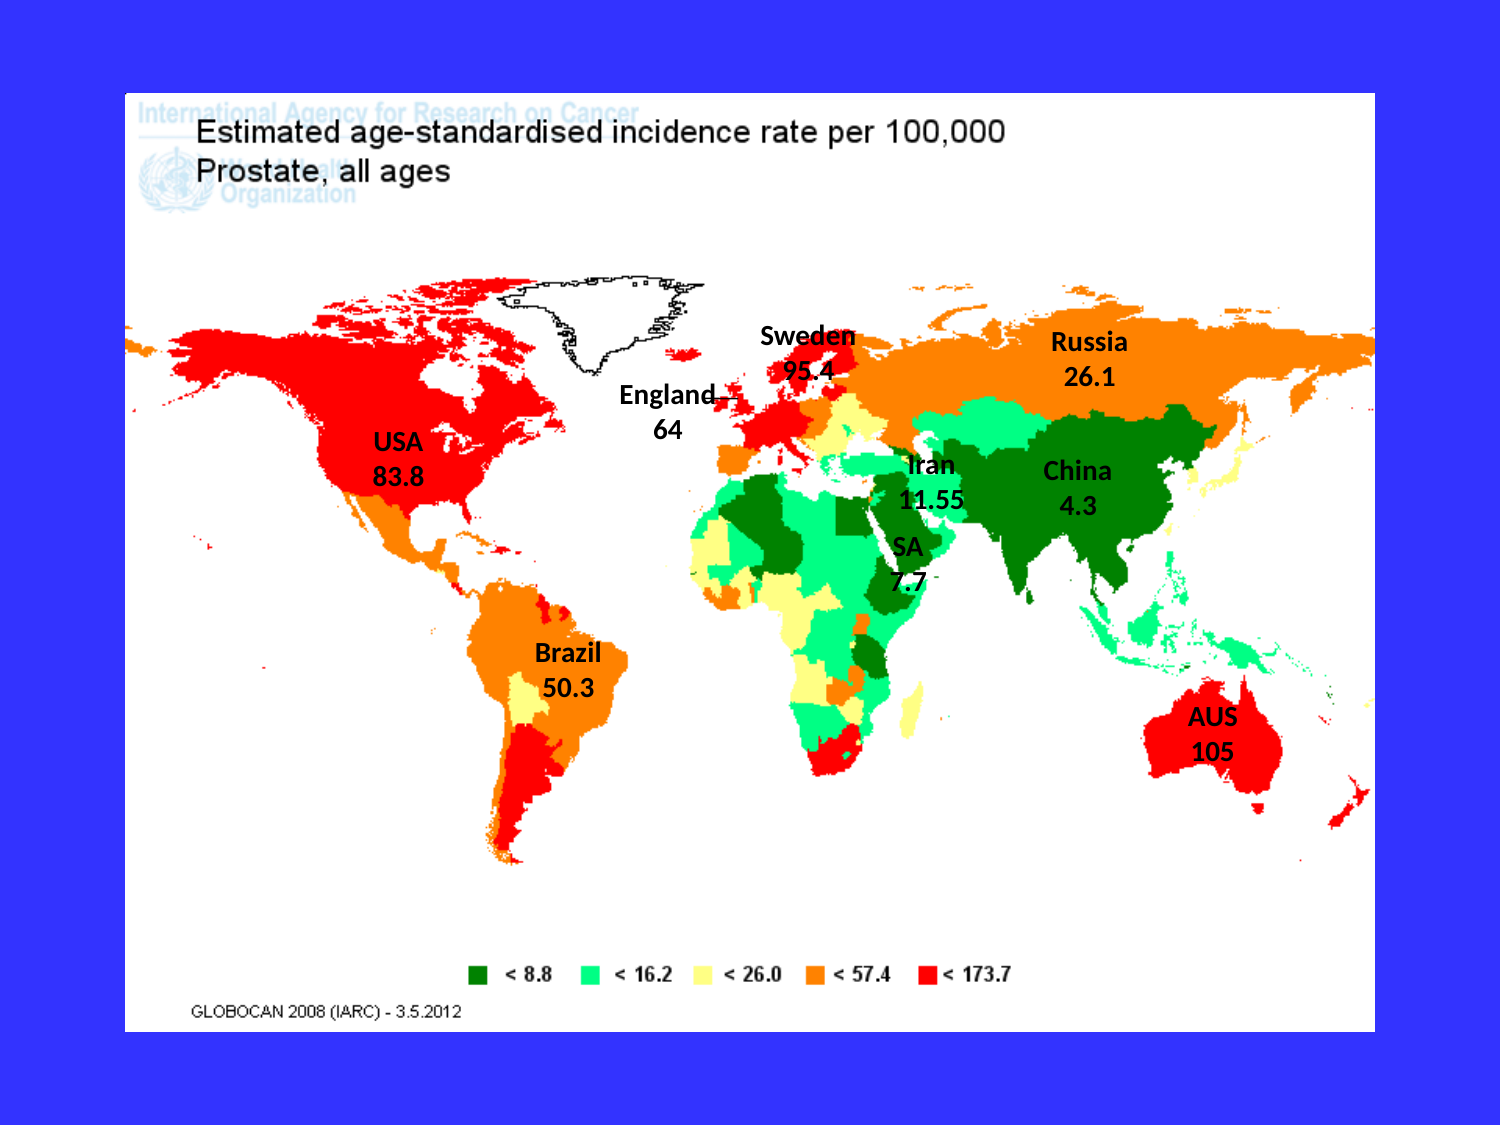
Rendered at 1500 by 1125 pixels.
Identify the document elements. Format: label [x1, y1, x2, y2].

picture [124, 93, 1376, 1032]
